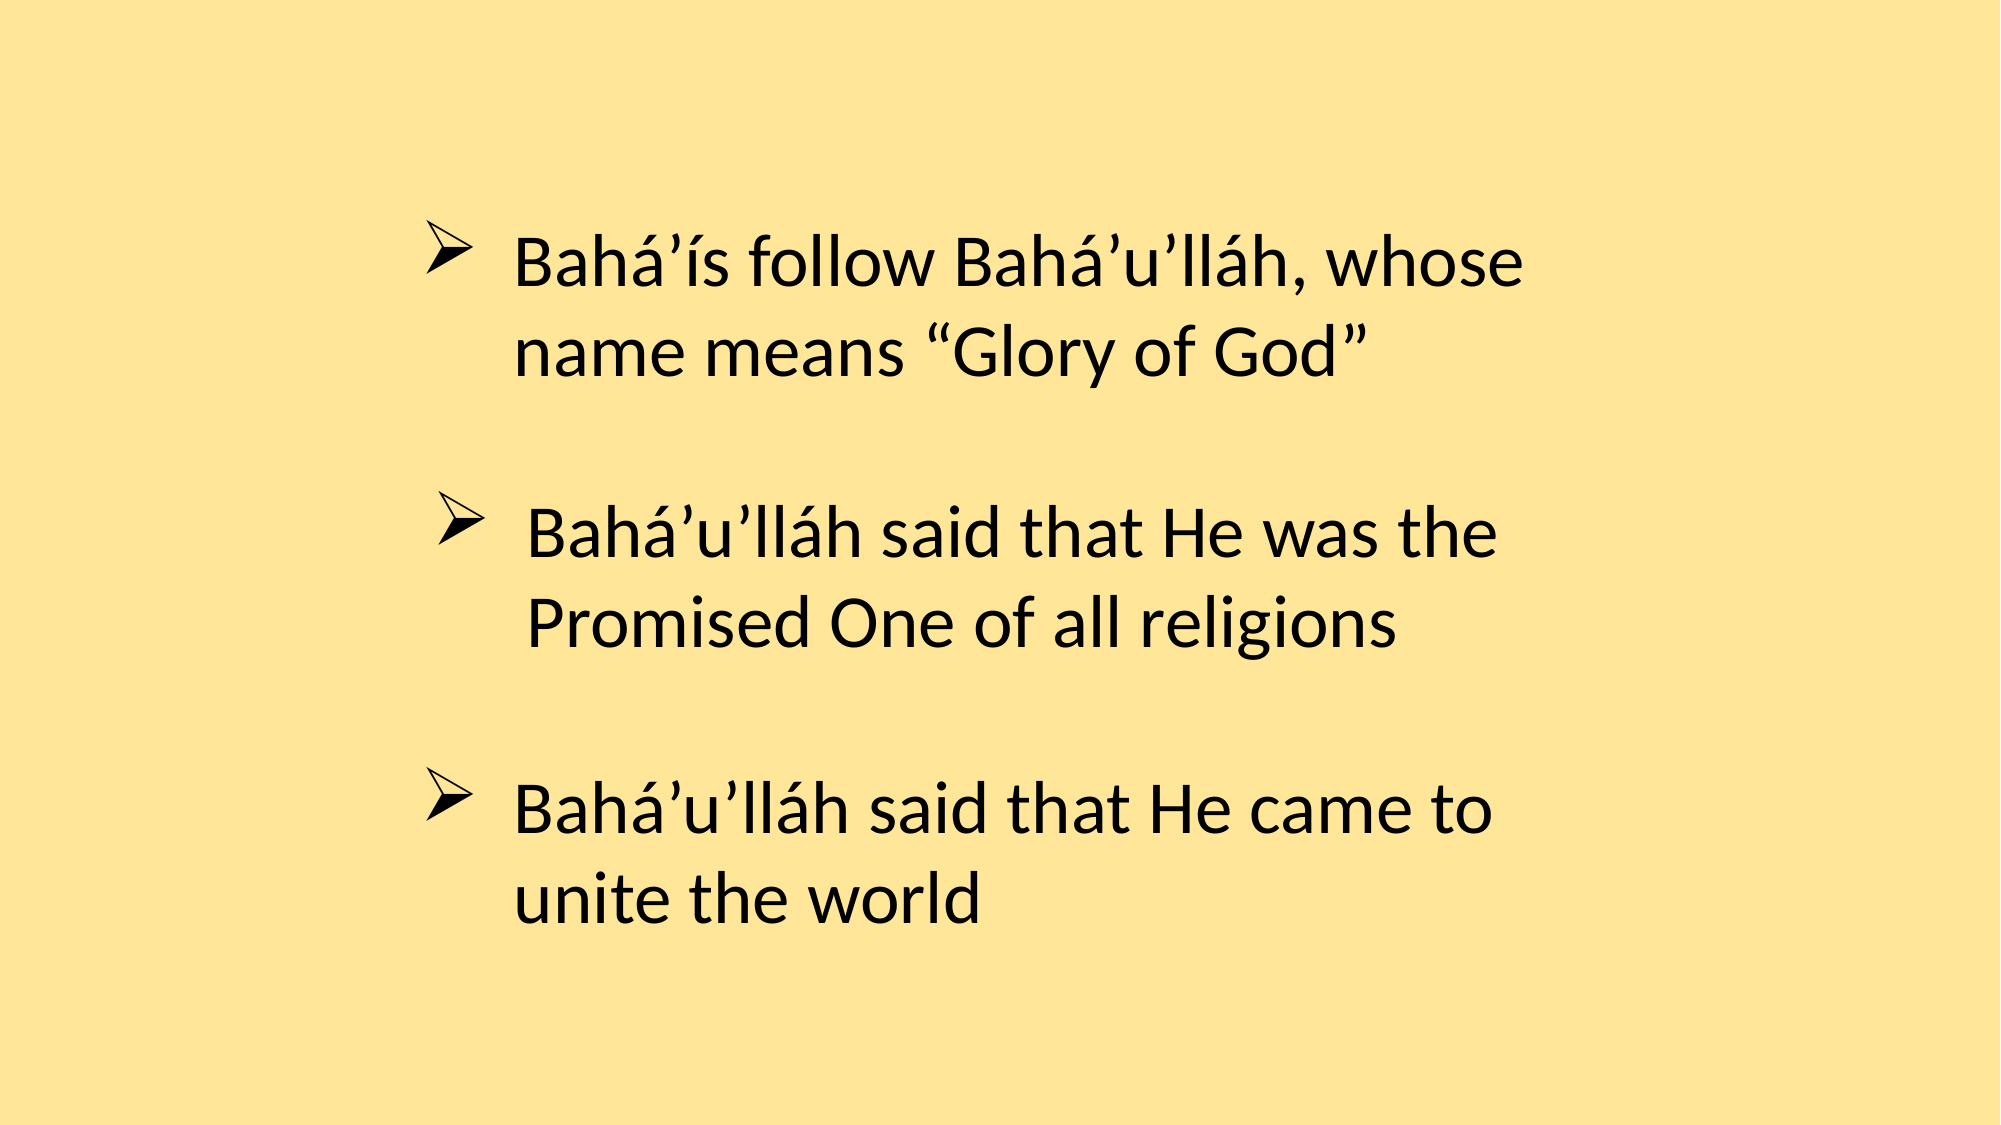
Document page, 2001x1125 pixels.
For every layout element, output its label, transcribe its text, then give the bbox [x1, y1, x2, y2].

text_box Bahá’u’lláh said that He was the Promised One of all religions [418, 475, 1587, 671]
text_box Bahá’u’lláh said that He came to unite the world [405, 750, 1575, 946]
text_box Bahá’ís follow Bahá’u’lláh, whose name means “Glory of God” [405, 204, 1567, 444]
